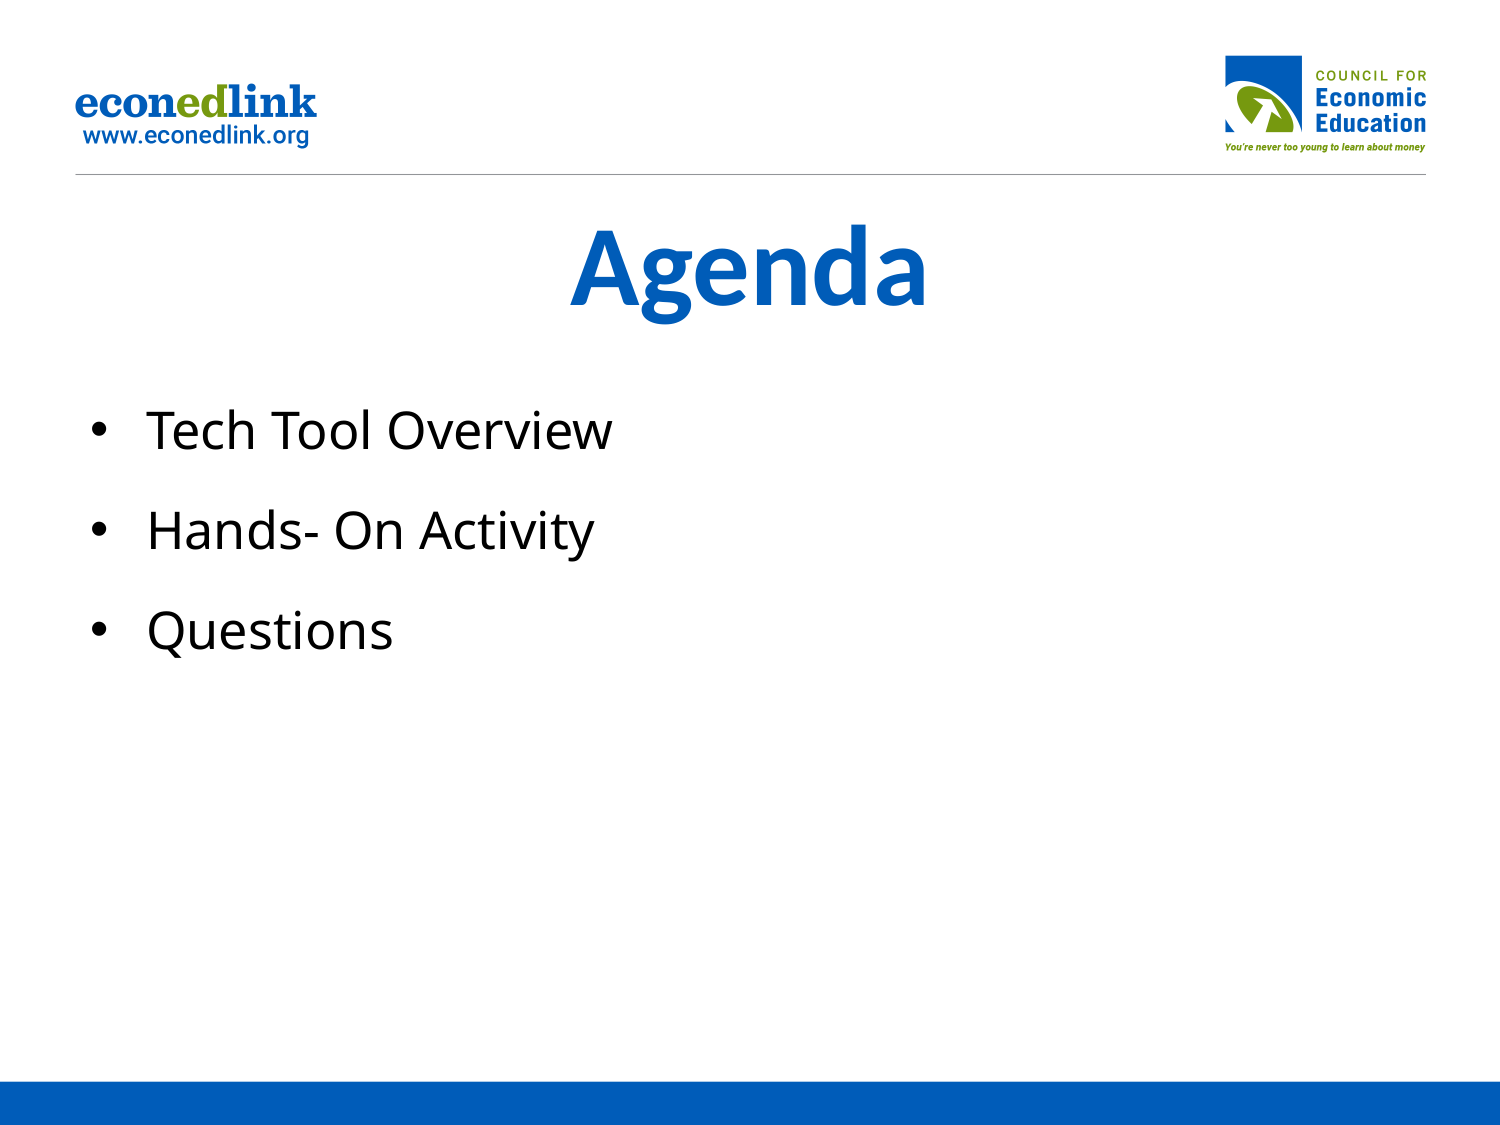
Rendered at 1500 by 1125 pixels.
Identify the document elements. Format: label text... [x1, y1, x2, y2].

title Agenda [74, 175, 1426, 364]
list Tech Tool Overview Hands- On Activity Questions [74, 389, 1426, 1076]
picture [0, 0, 1500, 1125]
